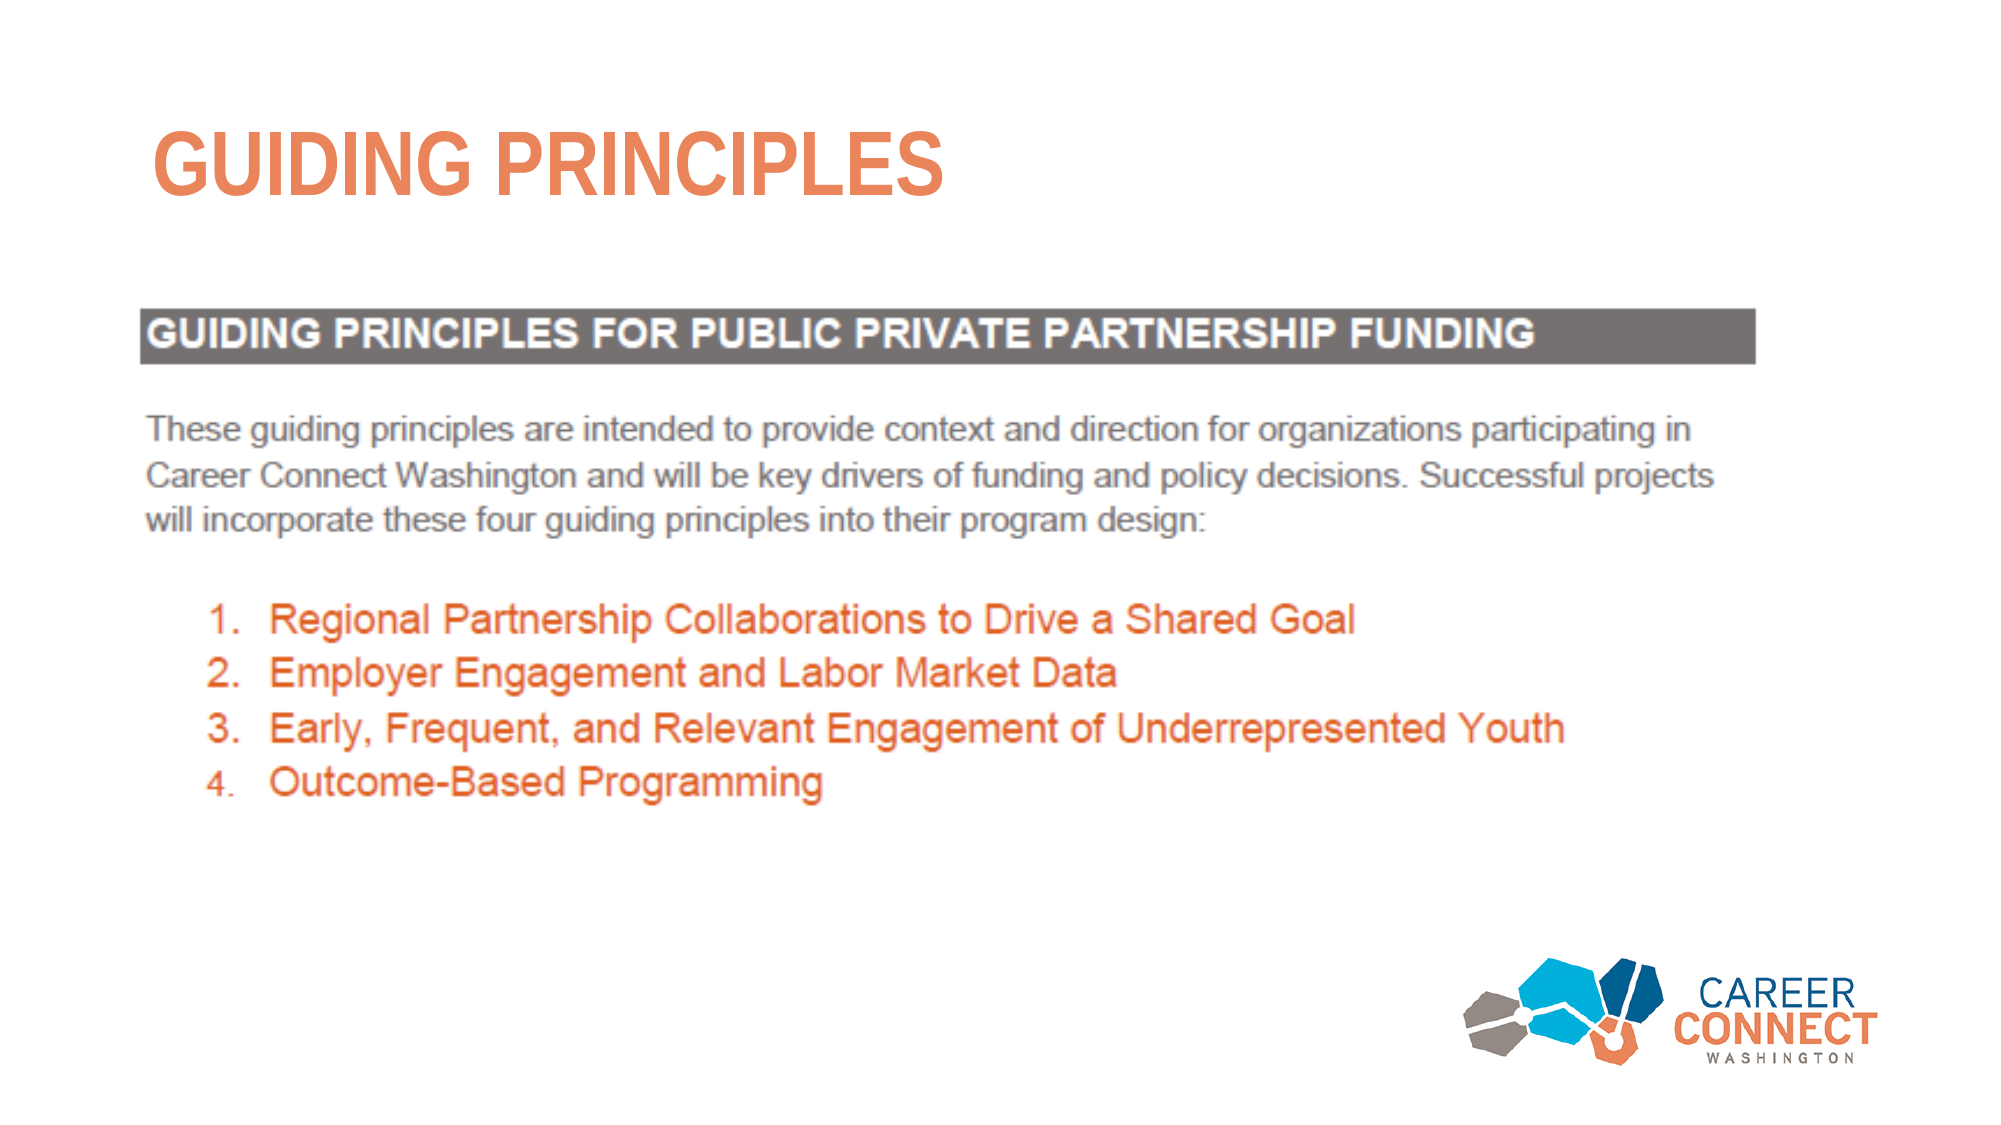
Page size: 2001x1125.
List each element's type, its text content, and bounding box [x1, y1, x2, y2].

picture [1459, 952, 1879, 1071]
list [127, 293, 1768, 827]
title Guiding Principles [137, 56, 1863, 275]
